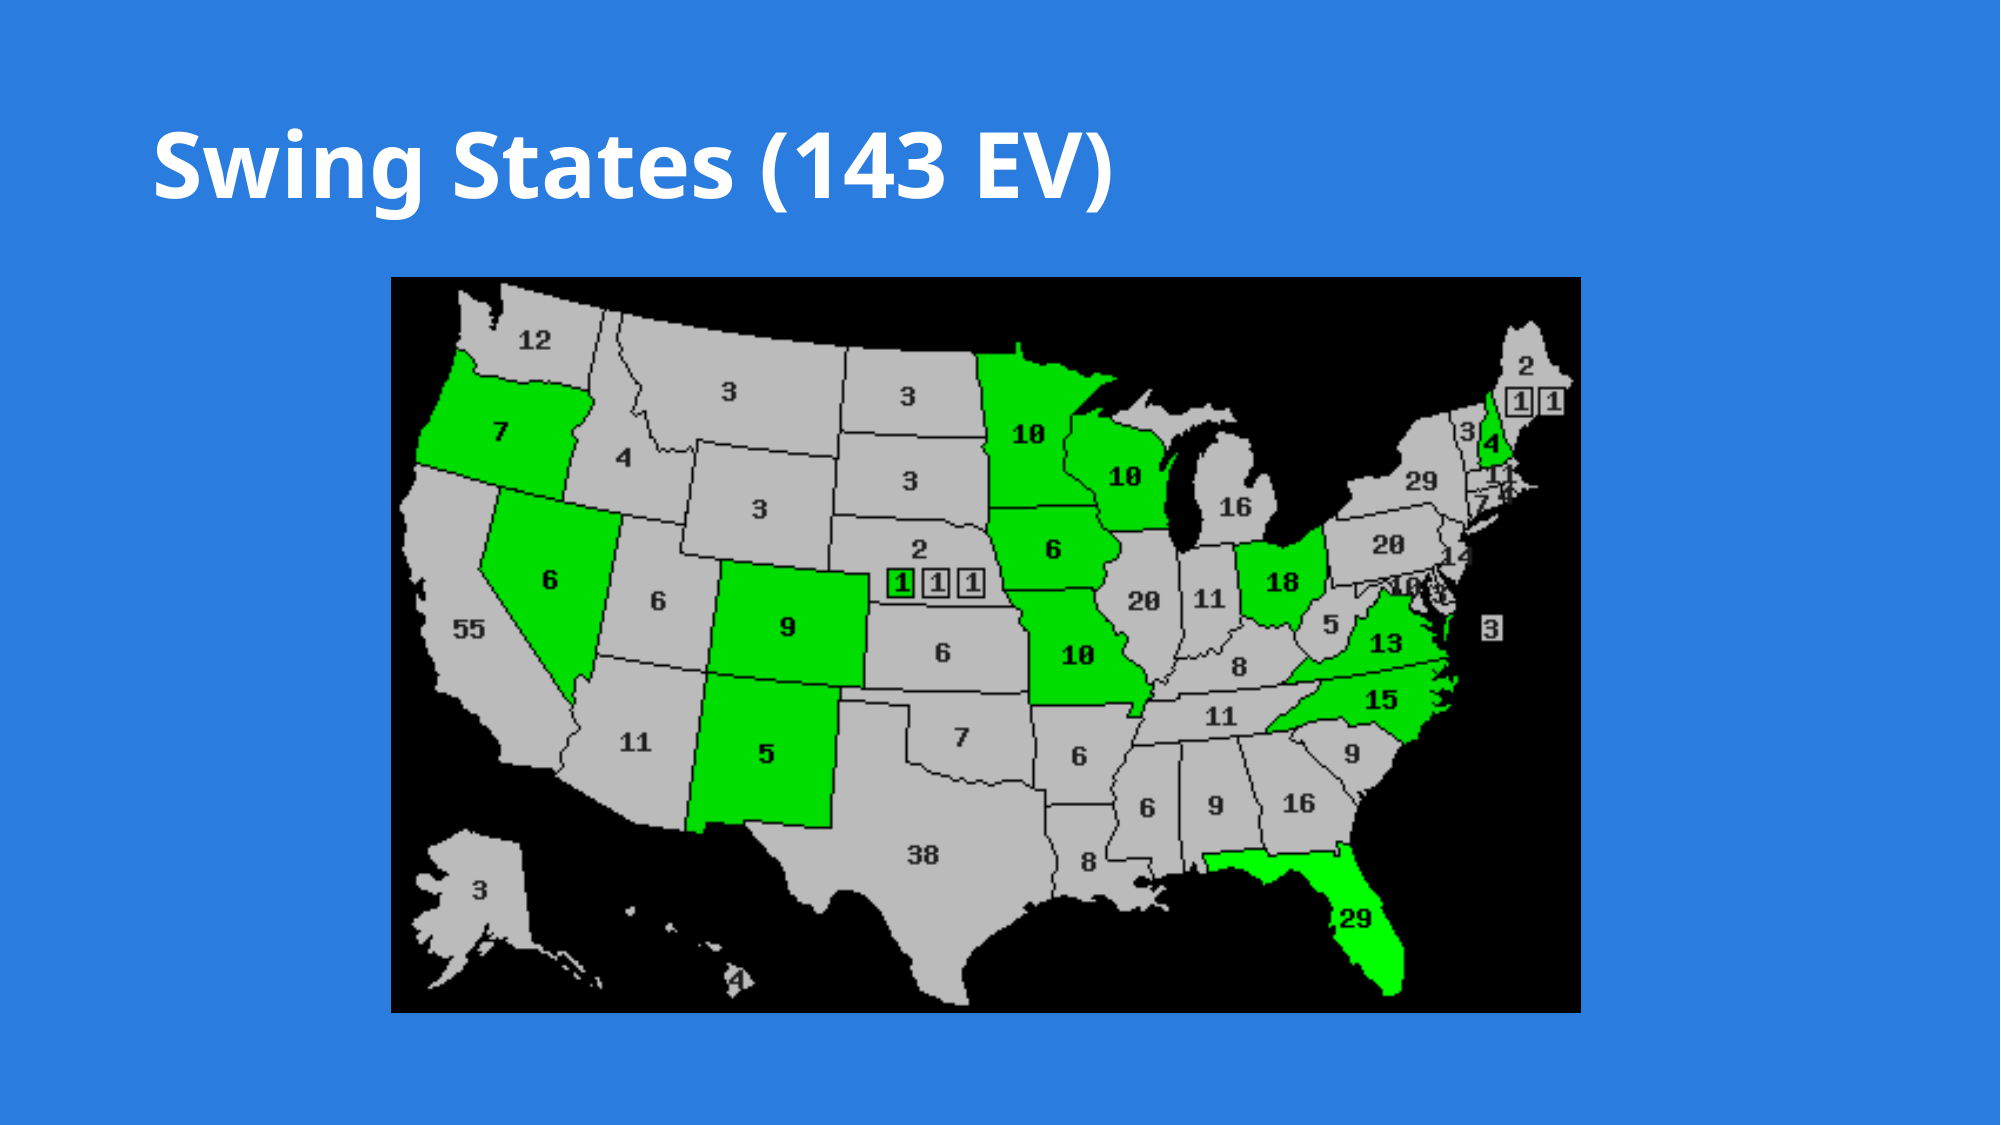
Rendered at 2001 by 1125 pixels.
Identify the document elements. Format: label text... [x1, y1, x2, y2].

title Swing States (143 EV) [137, 59, 1863, 278]
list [391, 277, 1581, 1013]
